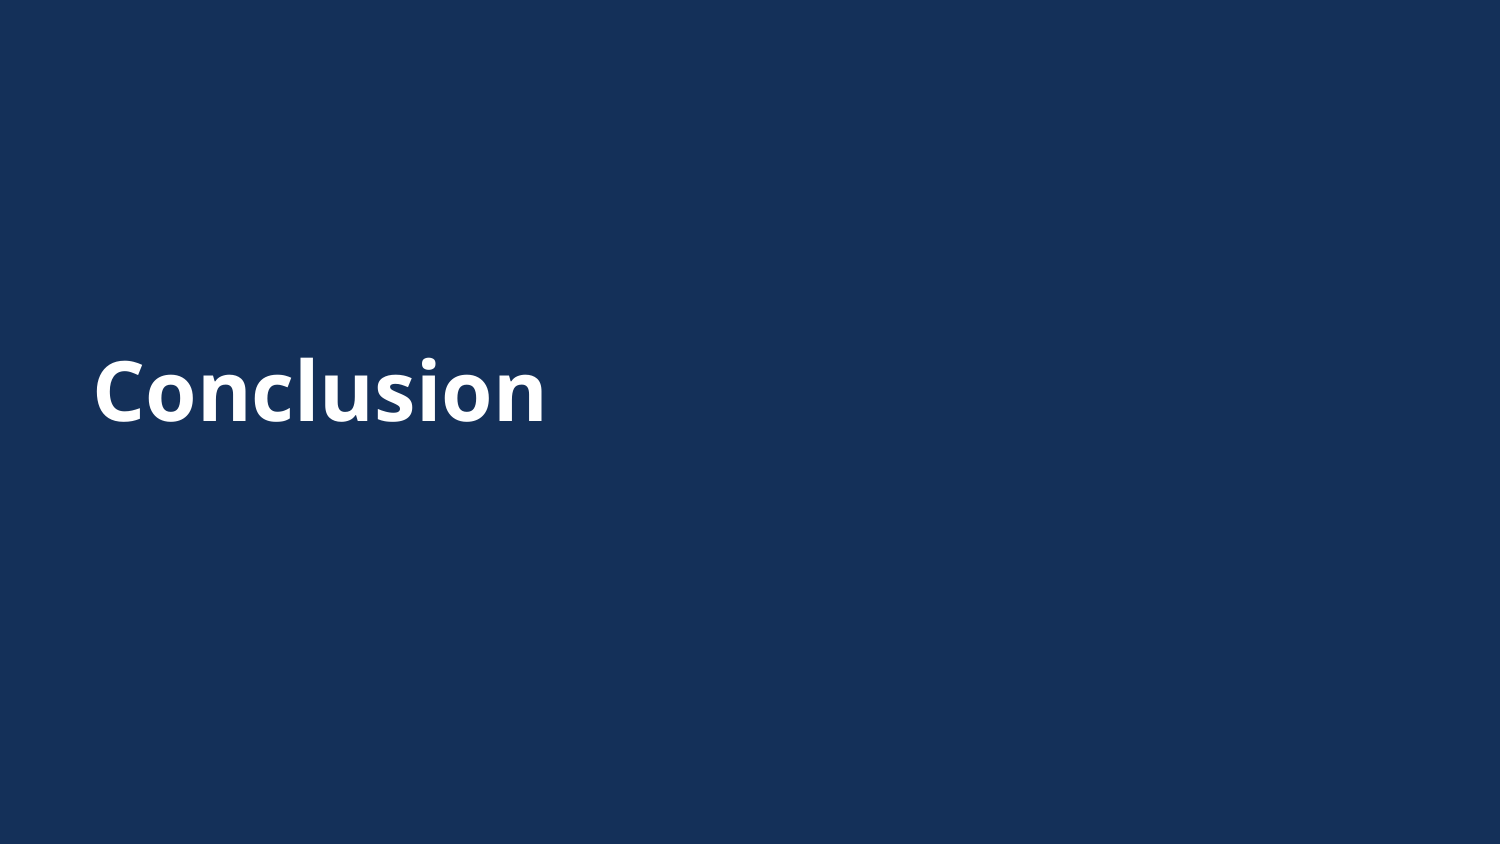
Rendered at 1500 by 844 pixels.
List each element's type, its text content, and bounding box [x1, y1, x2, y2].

text_box Conclusion [77, 261, 1423, 514]
